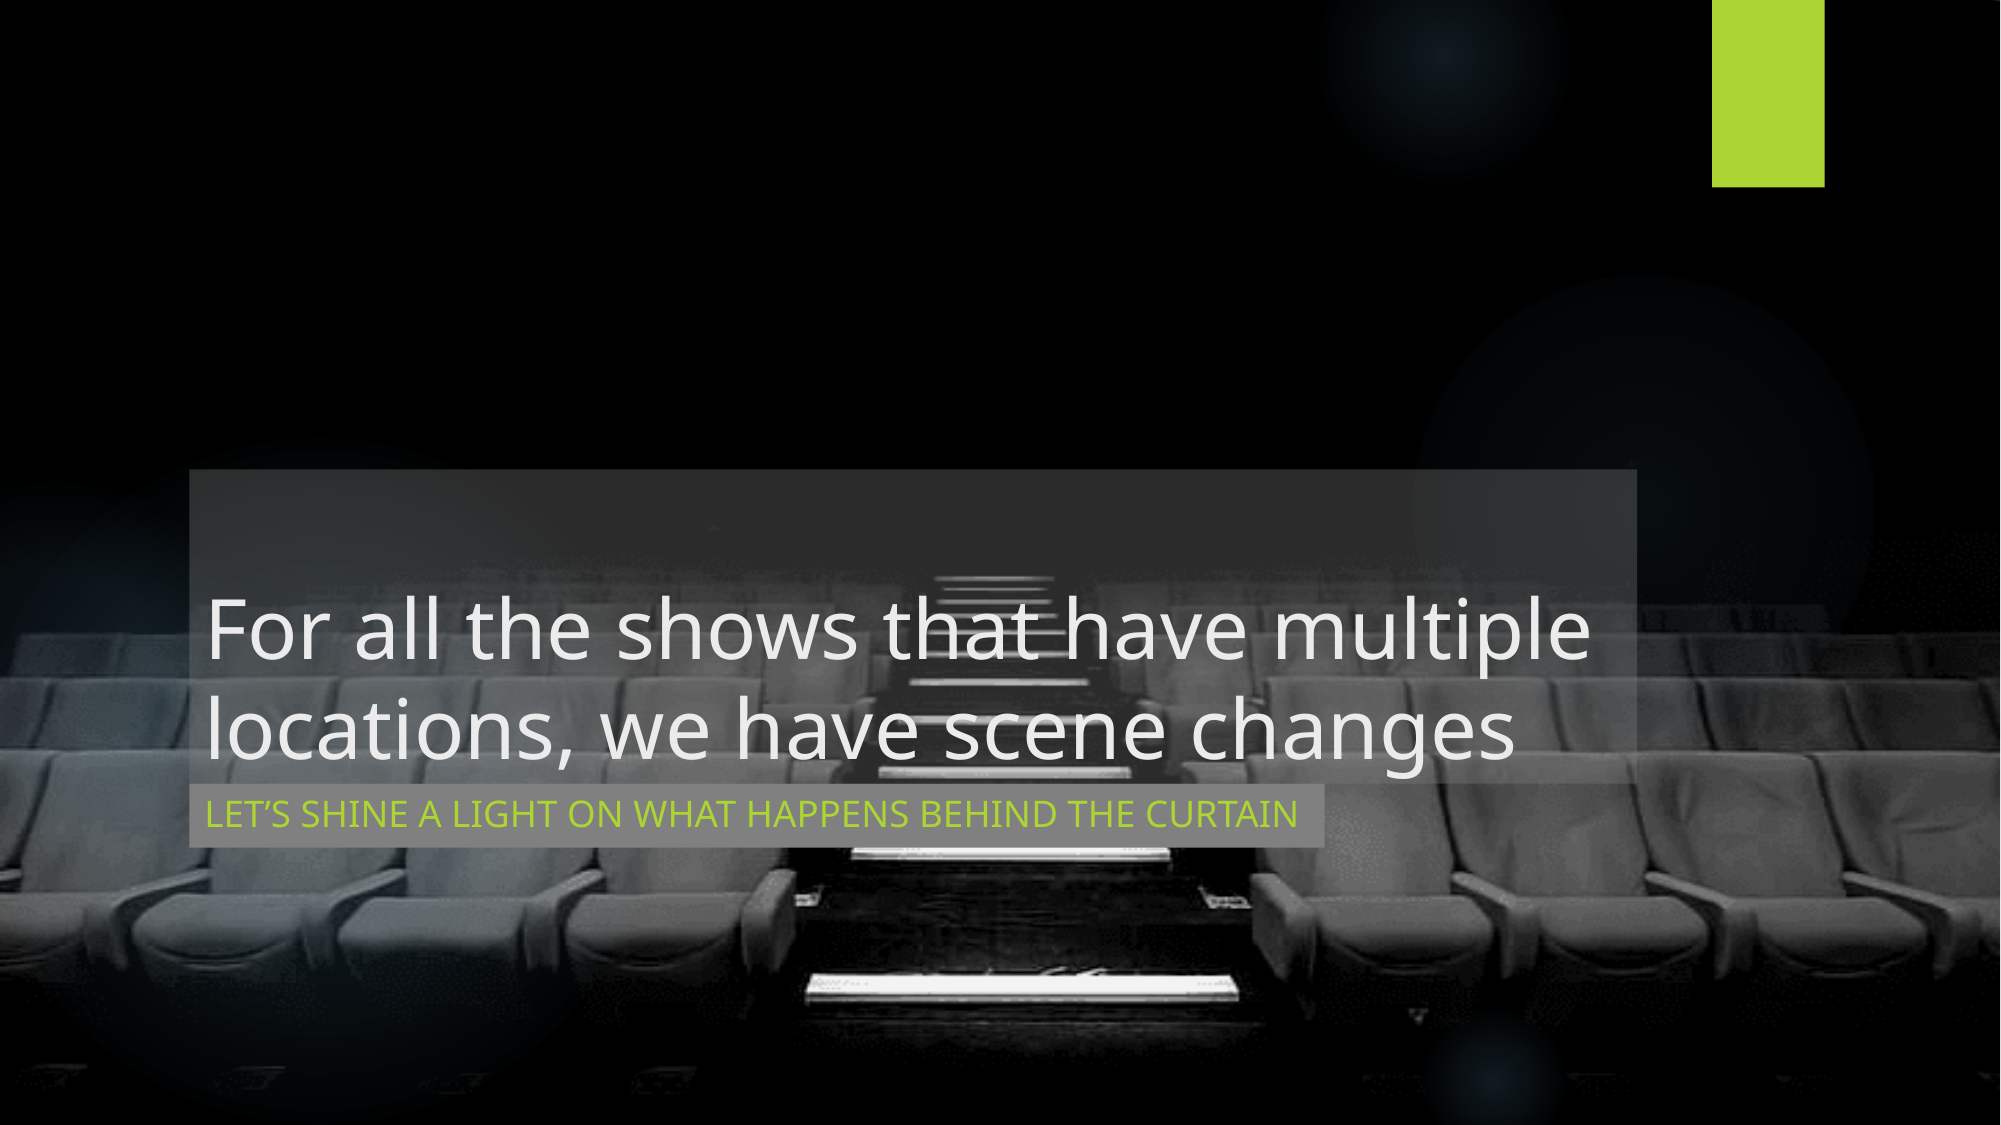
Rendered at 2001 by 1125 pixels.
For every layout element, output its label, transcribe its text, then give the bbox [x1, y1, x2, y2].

title For all the shows that have multiple locations, we have scene changes [189, 469, 1638, 784]
picture [0, 0, 2001, 1125]
list Let’s shine a light on what happens behind the curtain [189, 783, 1325, 848]
